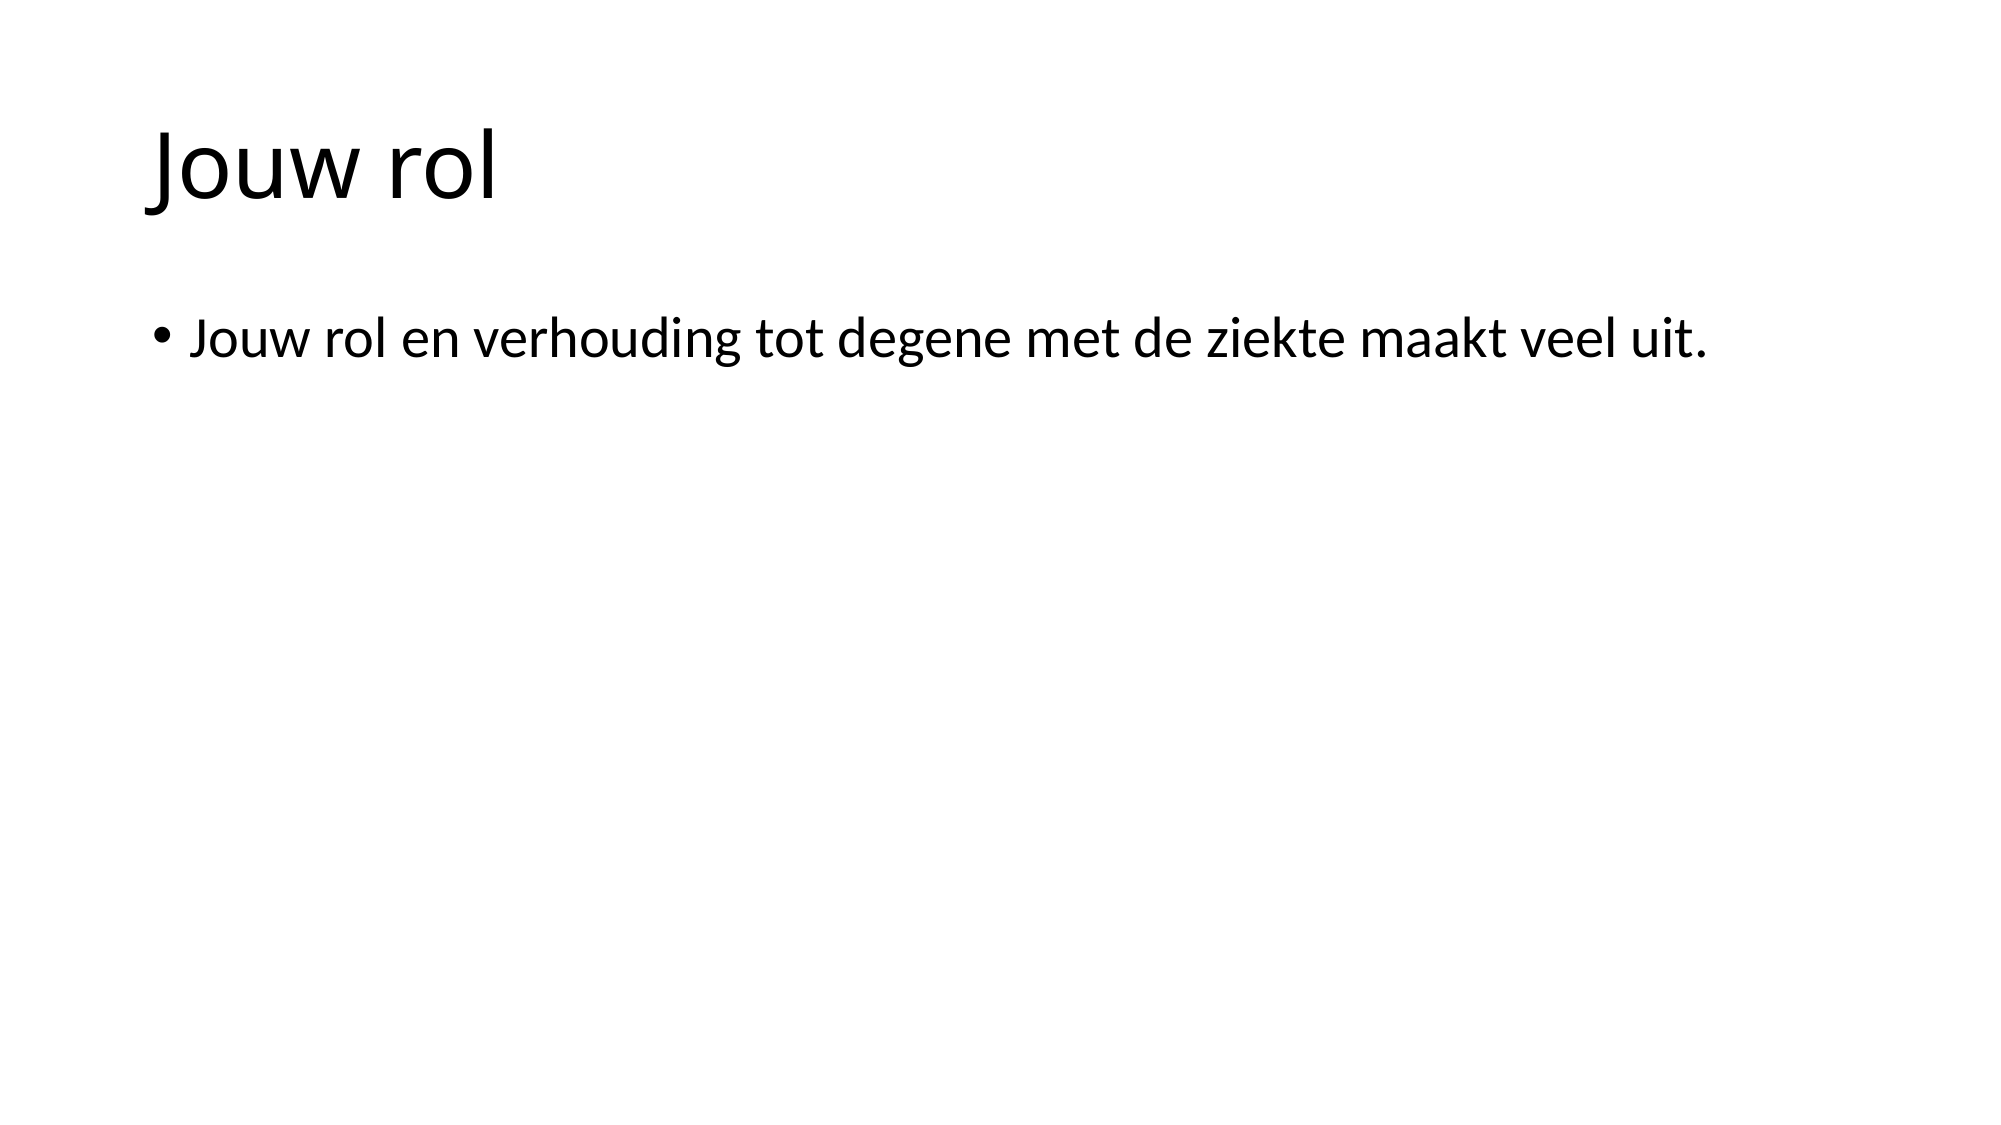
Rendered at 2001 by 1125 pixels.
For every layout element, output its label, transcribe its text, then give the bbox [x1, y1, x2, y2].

title Jouw rol [137, 59, 1863, 278]
list Jouw rol en verhouding tot degene met de ziekte maakt veel uit. [137, 299, 1863, 1014]
